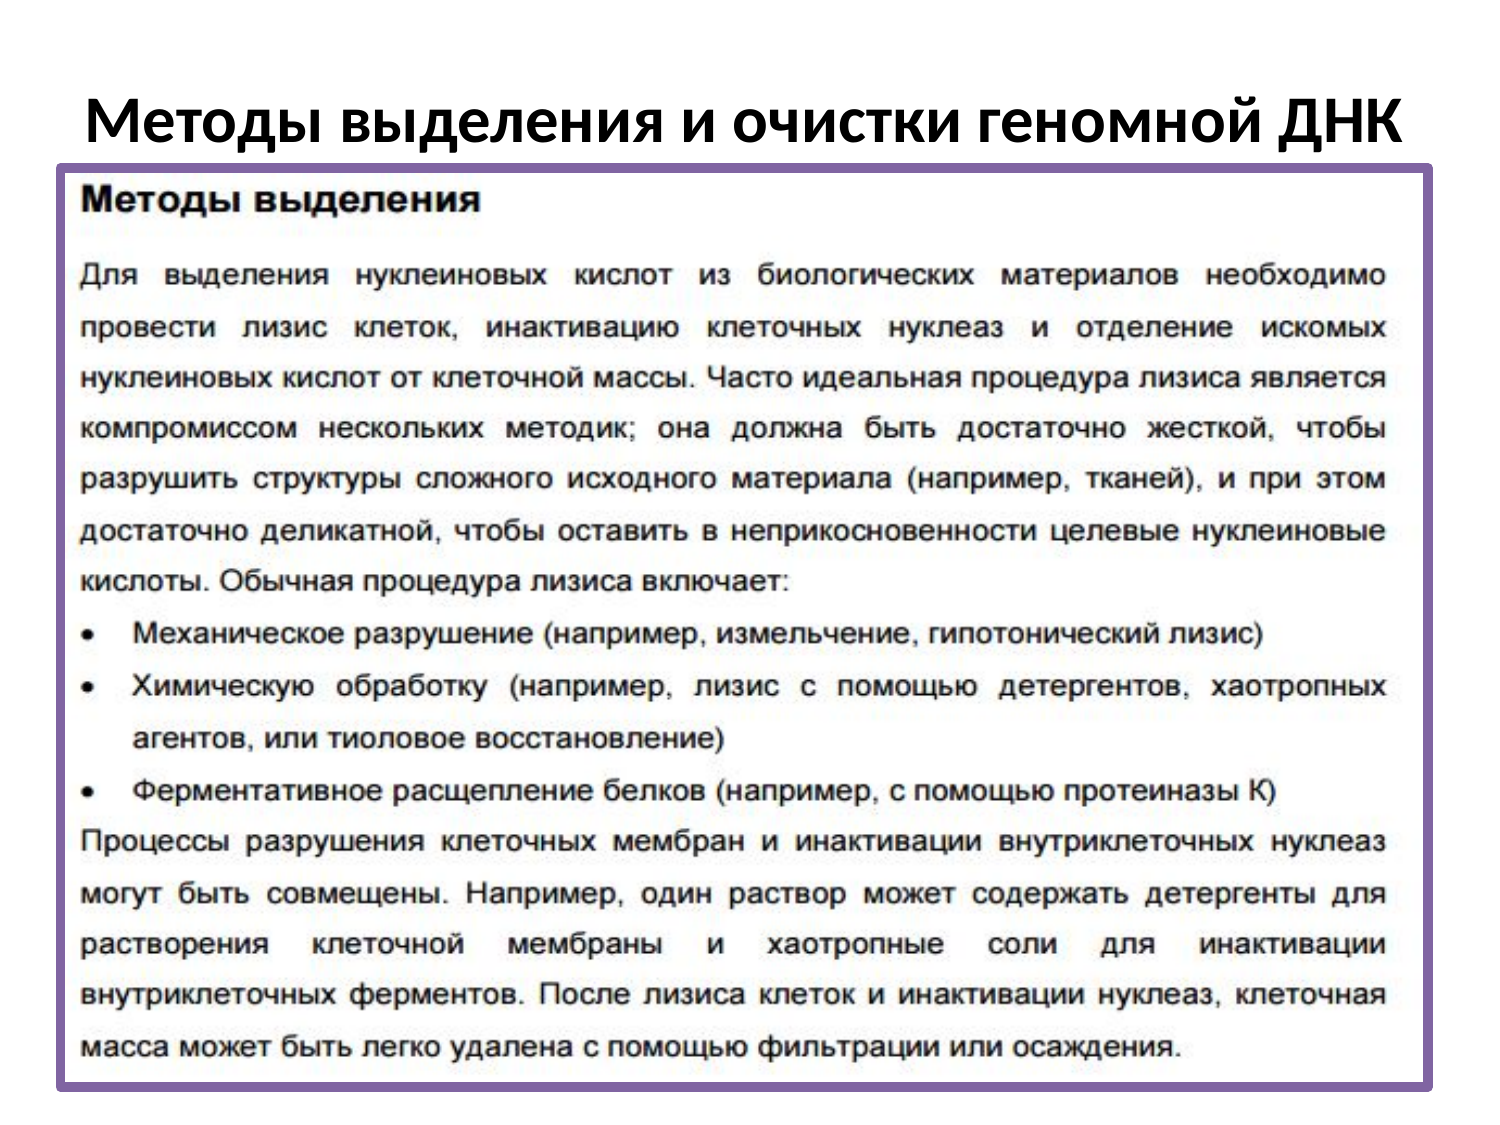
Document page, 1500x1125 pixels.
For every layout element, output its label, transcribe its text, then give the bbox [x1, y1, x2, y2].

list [64, 172, 1424, 1083]
title Методы выделения и очистки геномной ДНК [41, 0, 1447, 233]
